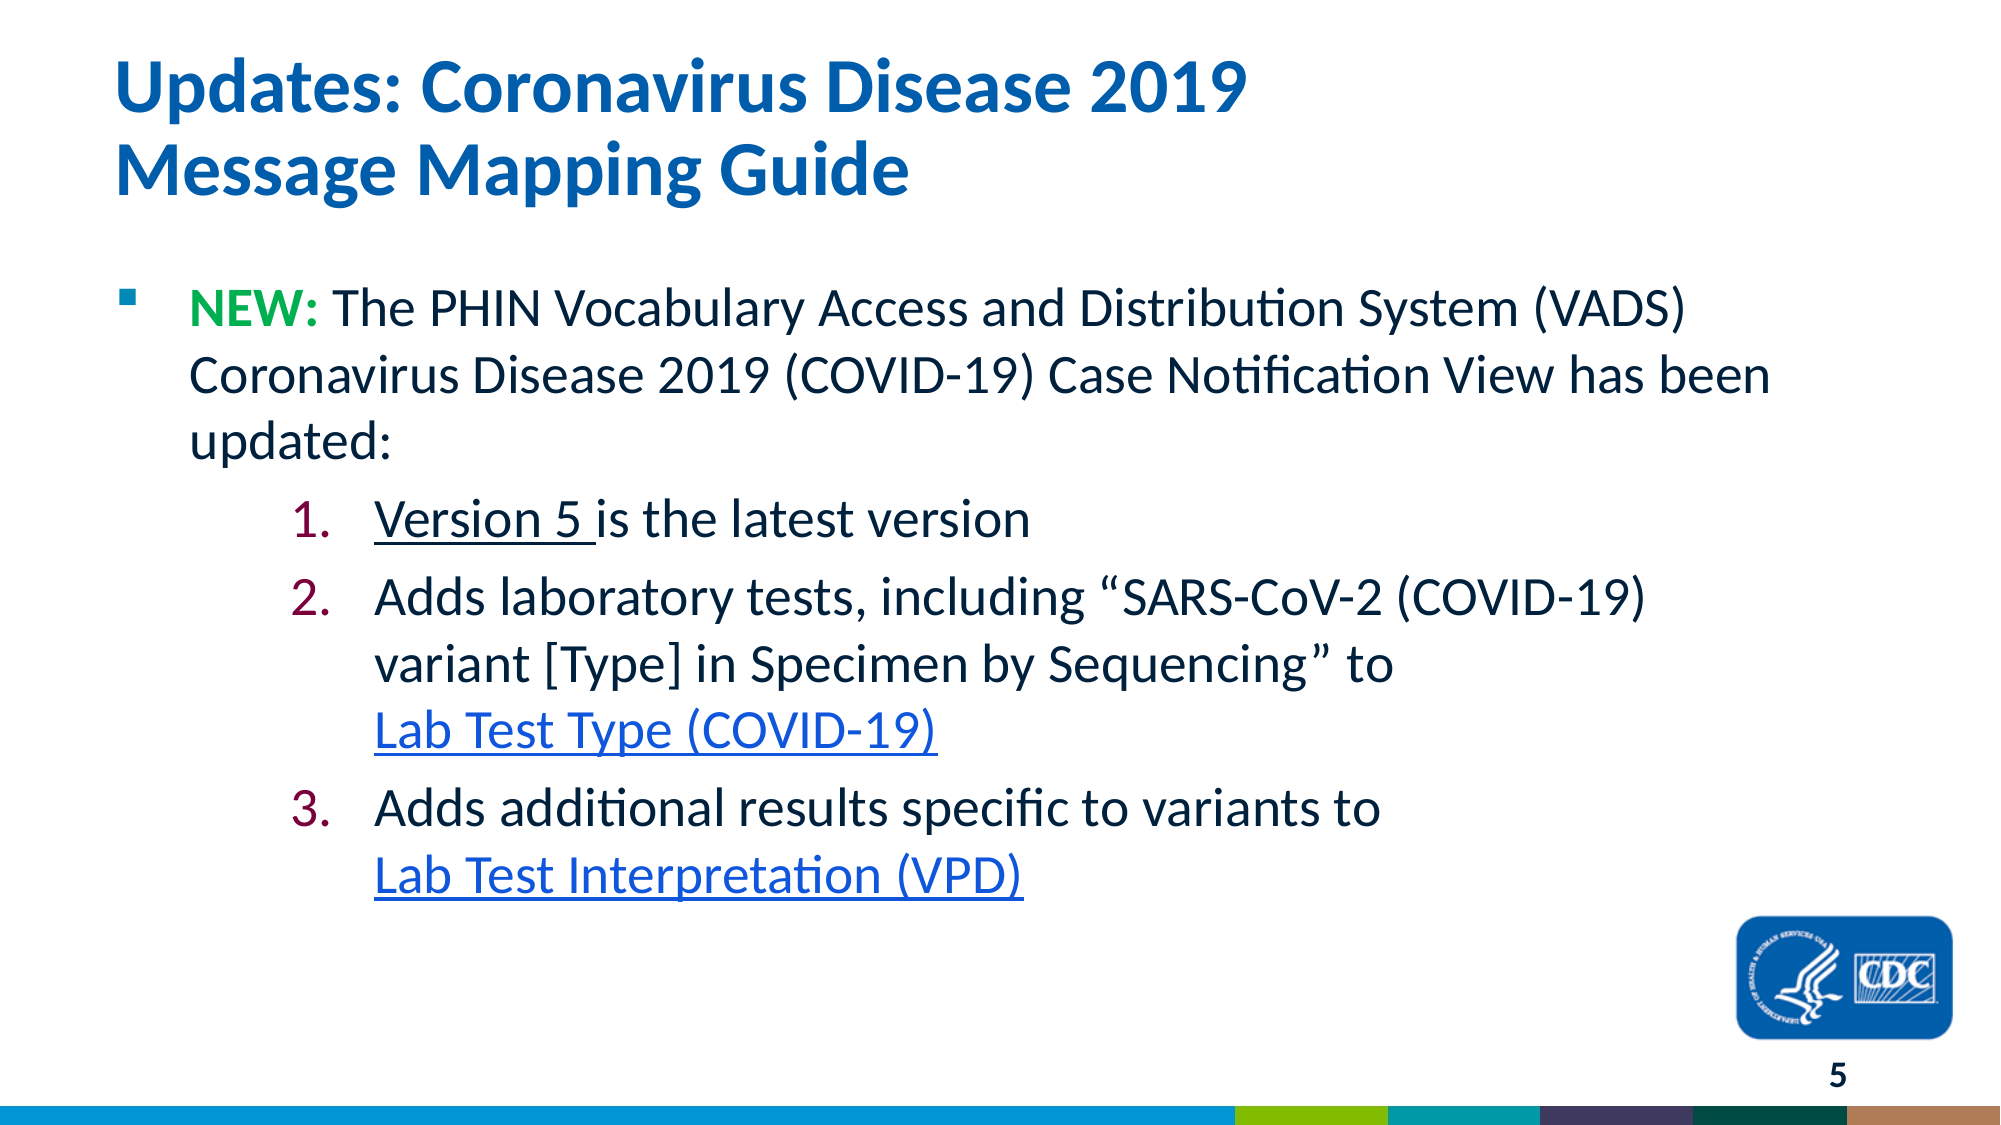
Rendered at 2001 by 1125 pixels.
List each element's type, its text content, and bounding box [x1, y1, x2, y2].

list NEW: The PHIN Vocabulary Access and Distribution System (VADS) Coronavirus Disease 2019 (COVID-19) Case Notification View has been updated: Version 5 is the latest version Adds laboratory tests, including “SARS-CoV-2 (COVID-19) variant [Type] in Specimen by Sequencing” to Lab Test Type (COVID-19) Adds additional results specific to variants to Lab Test Interpretation (VPD) [99, 263, 1790, 995]
title Updates: Coronavirus Disease 2019 Message Mapping Guide [99, 82, 1932, 219]
slide_number 5 [1412, 1042, 1863, 1103]
picture [0, 1096, 2000, 1125]
picture [1732, 910, 1965, 1043]
